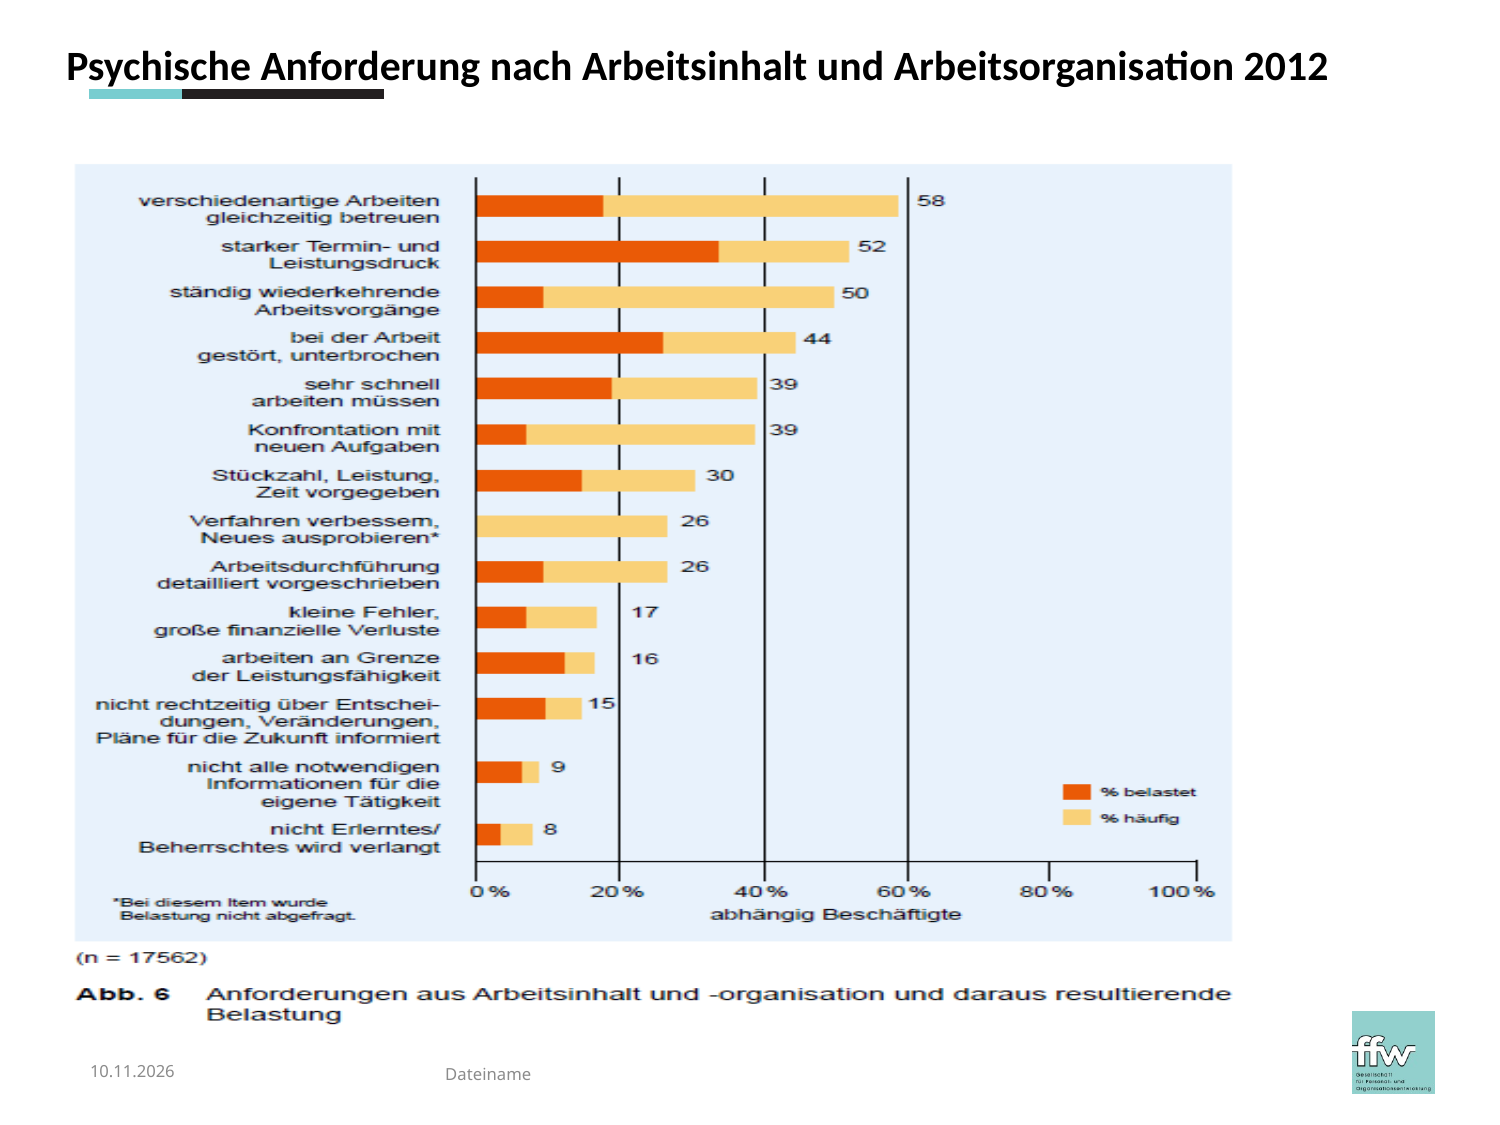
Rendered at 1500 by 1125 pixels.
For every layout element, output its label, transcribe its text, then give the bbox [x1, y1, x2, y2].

picture [1352, 1011, 1435, 1094]
footer Dateiname [401, 1058, 576, 1090]
title Psychische Anforderung nach Arbeitsinhalt und Arbeitsorganisation 2012 [51, 31, 1473, 110]
picture [51, 150, 1252, 1034]
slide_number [75, 1043, 425, 1103]
